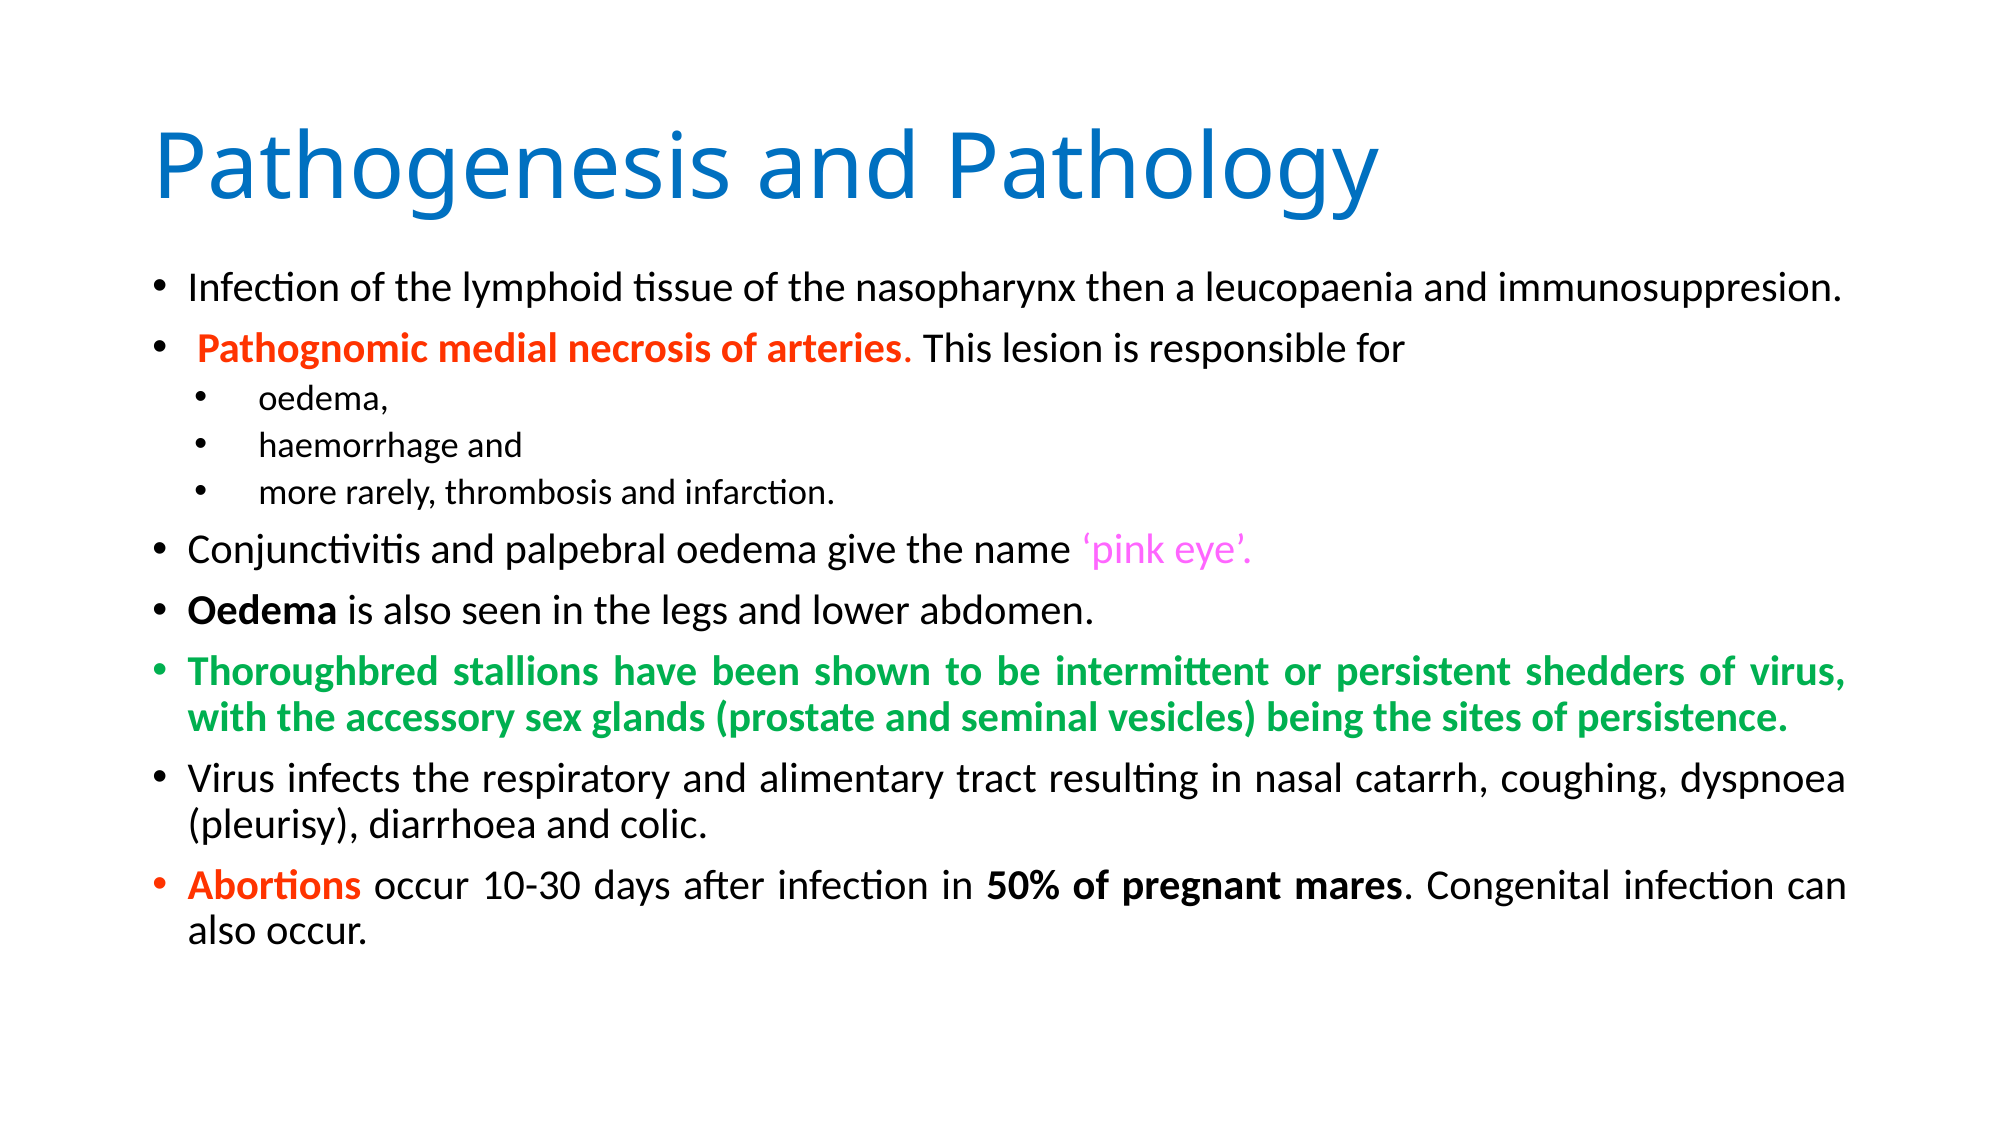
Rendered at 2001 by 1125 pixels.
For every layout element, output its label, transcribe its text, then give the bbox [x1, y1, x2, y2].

list Infection of the lymphoid tissue of the nasopharynx then a leucopaenia and immunosuppresion. Pathognomic medial necrosis of arteries. This lesion is responsible for oedema, haemorrhage and more rarely, thrombosis and infarction. Conjunctivitis and palpebral oedema give the name ‘pink eye’. Oedema is also seen in the legs and lower abdomen. Thoroughbred stallions have been shown to be intermittent or persistent shedders of virus, with the accessory sex glands (prostate and seminal vesicles) being the sites of persistence. Virus infects the respiratory and alimentary tract resulting in nasal catarrh, coughing, dyspnoea (pleurisy), diarrhoea and colic. Abortions occur 10-30 days after infection in 50% of pregnant mares. Congenital infection can also occur. [137, 257, 1863, 1014]
title Pathogenesis and Pathology [137, 59, 1863, 257]
